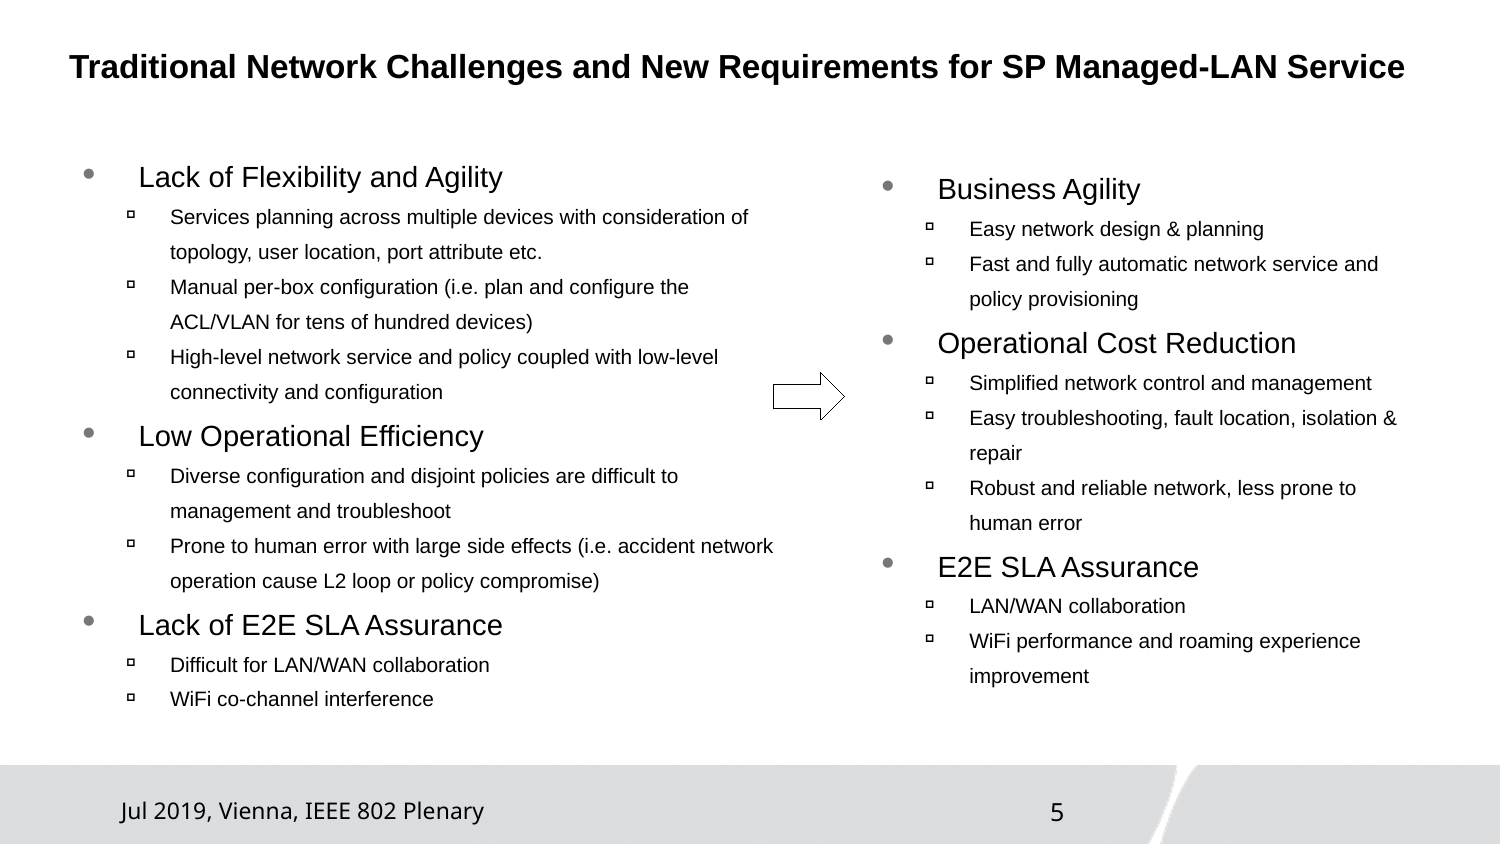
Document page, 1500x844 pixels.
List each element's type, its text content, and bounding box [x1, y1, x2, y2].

title Traditional Network Challenges and New Requirements for SP Managed-LAN Service [69, 11, 1436, 119]
text_box [773, 372, 845, 420]
picture [0, 765, 1500, 844]
list Business Agility Easy network design & planning Fast and fully automatic network service and policy provisioning Operational Cost Reduction Simplified network control and management Easy troubleshooting, fault location, isolation & repair Robust and reliable network, less prone to human error E2E SLA Assurance LAN/WAN collaboration WiFi performance and roaming experience improvement [868, 150, 1436, 667]
text_box Lack of Flexibility and Agility Services planning across multiple devices with consideration of topology, user location, port attribute etc. Manual per-box configuration (i.e. plan and configure the ACL/VLAN for tens of hundred devices) High-level network service and policy coupled with low-level connectivity and configuration Low Operational Efficiency Diverse configuration and disjoint policies are difficult to management and troubleshoot Prone to human error with large side effects (i.e. accident network operation cause L2 loop or policy compromise) Lack of E2E SLA Assurance Difficult for LAN/WAN collaboration WiFi co-channel interference [69, 138, 798, 655]
